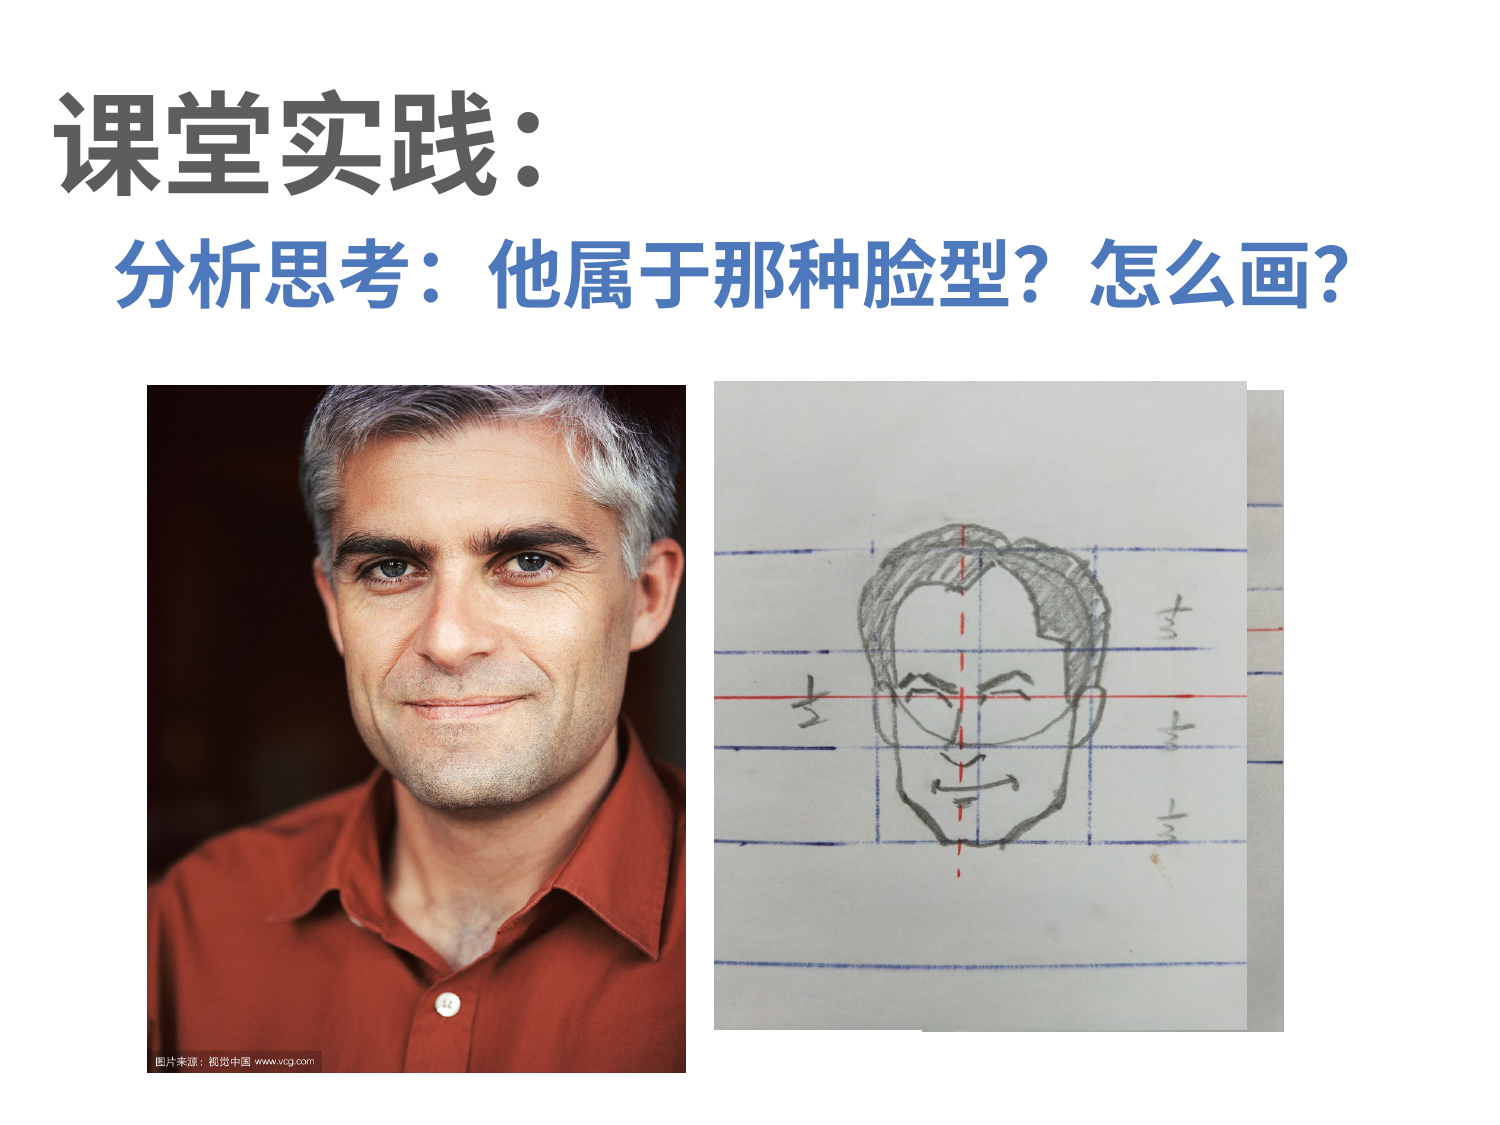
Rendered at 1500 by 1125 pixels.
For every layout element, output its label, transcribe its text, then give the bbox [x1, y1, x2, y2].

picture [147, 385, 686, 1073]
text_box 课堂实践： [35, 66, 628, 217]
picture [714, 381, 1285, 1032]
text_box 分析思考：他属于那种脸型？怎么画？ [96, 219, 1403, 325]
